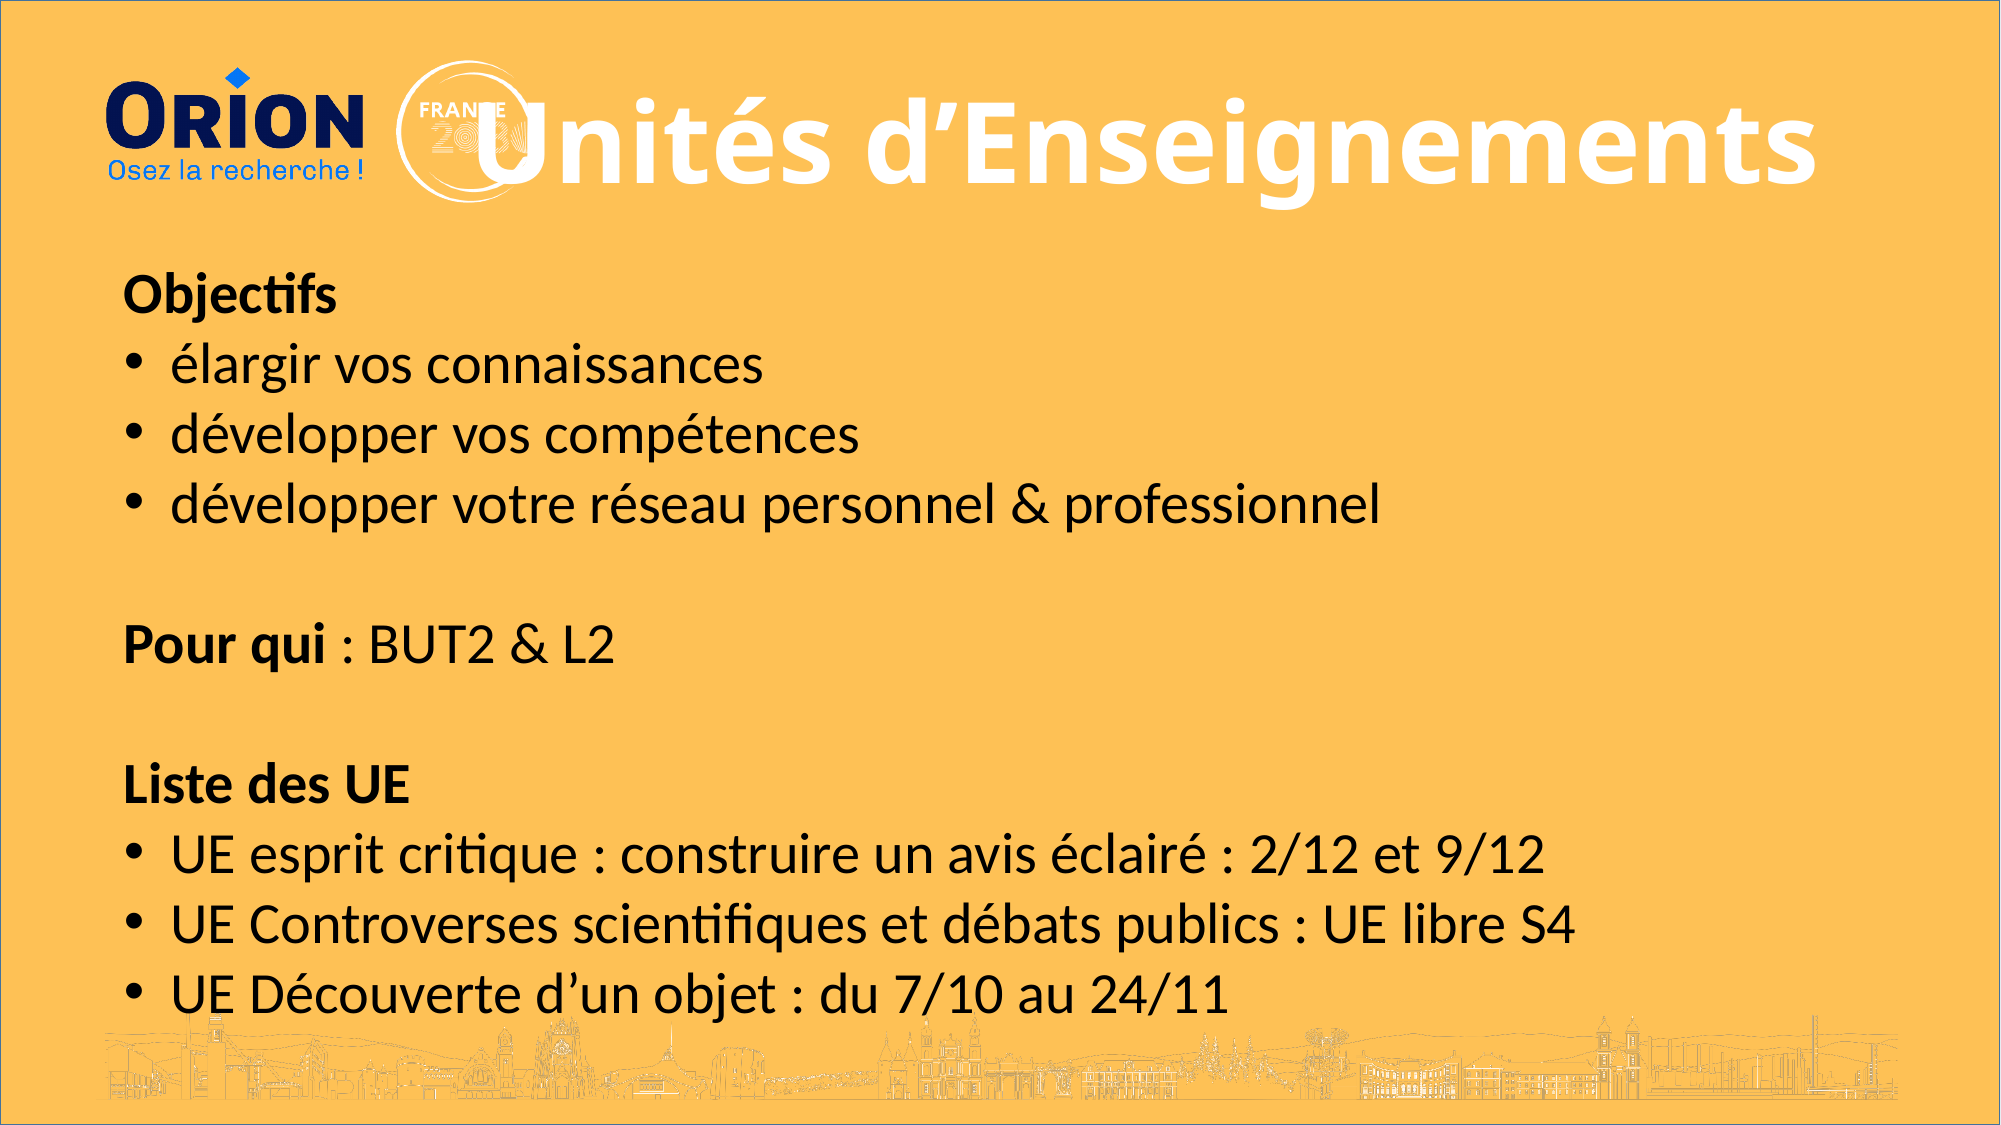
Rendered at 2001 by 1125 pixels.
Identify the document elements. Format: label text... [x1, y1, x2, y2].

picture [96, 993, 1903, 1100]
text_box Unités d’Enseignements [454, 63, 1836, 214]
picture [106, 67, 363, 180]
picture [396, 60, 490, 202]
text_box Objectifs élargir vos connaissances développer vos compétences développer votre réseau personnel & professionnel Pour qui : BUT2 & L2 Liste des UE UE esprit critique : construire un avis éclairé : 2/12 et 9/12 UE Controverses scientifiques et débats publics : UE libre S4 UE Découverte d’un objet : du 7/10 au 24/11 [108, 484, 1848, 1007]
